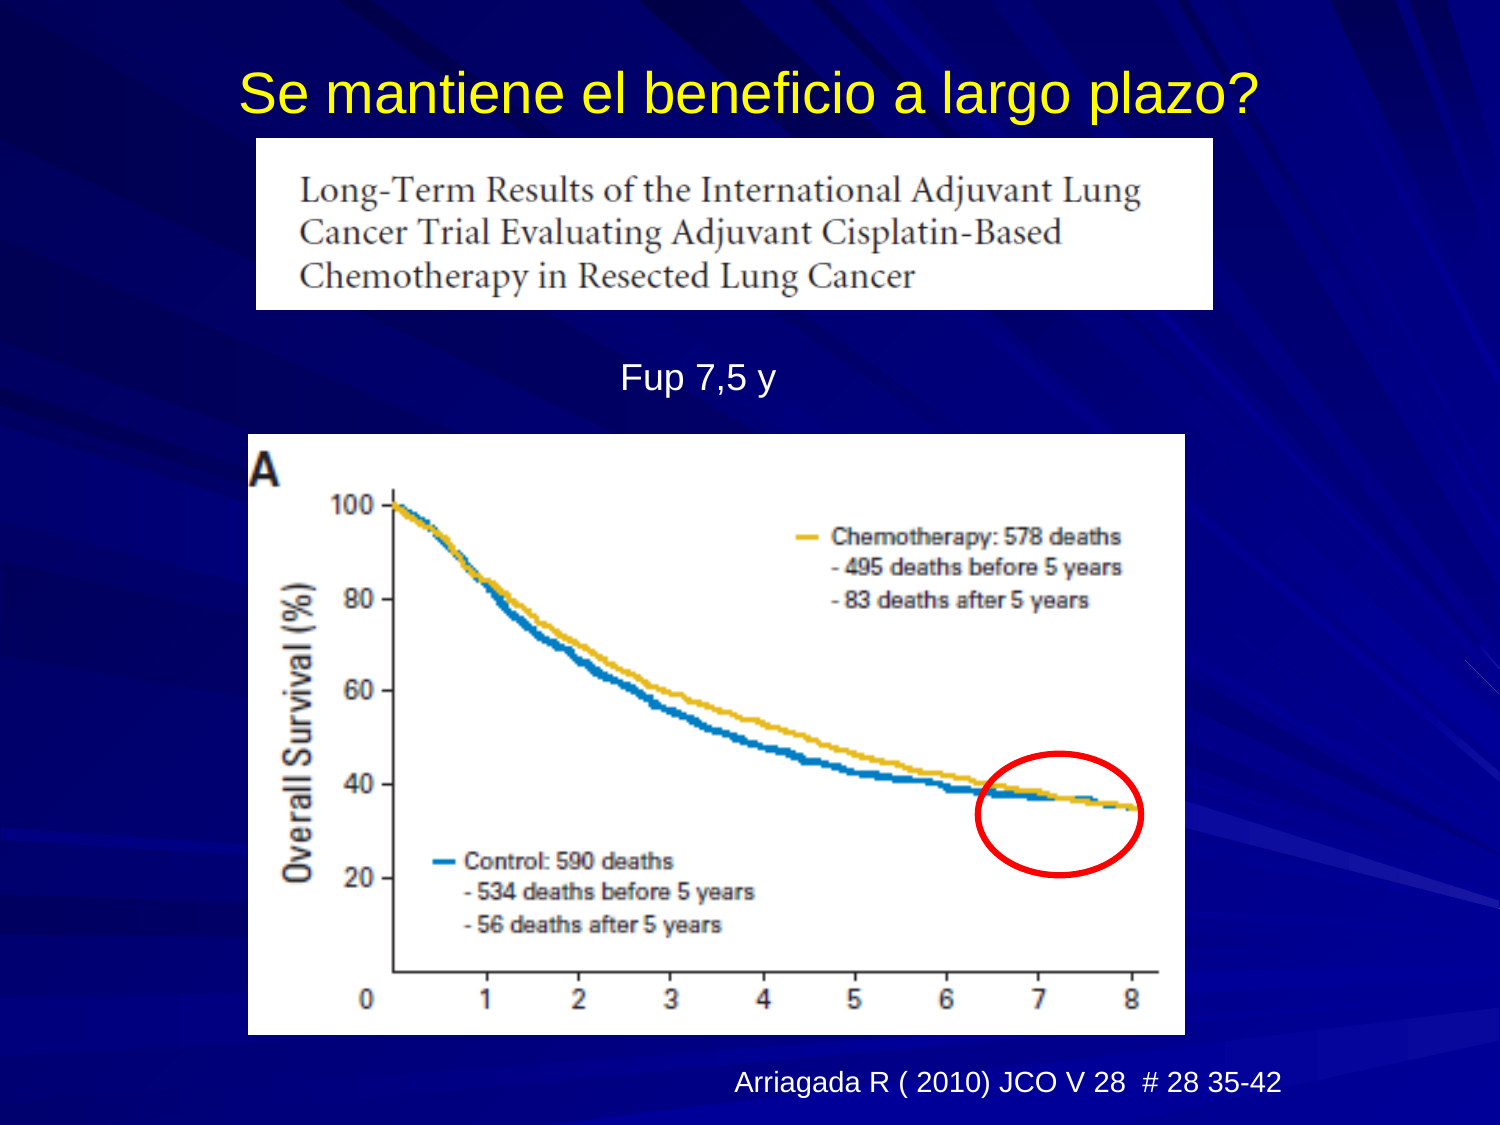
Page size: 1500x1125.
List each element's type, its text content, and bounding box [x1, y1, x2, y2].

text_box Fup 7,5 y [275, 345, 1132, 406]
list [256, 137, 1214, 311]
text_box Arriagada R ( 2010) JCO V 28 # 28 35-42 [719, 1055, 1385, 1106]
title Se mantiene el beneficio a largo plazo? [74, 45, 1426, 136]
picture [248, 434, 1186, 1035]
